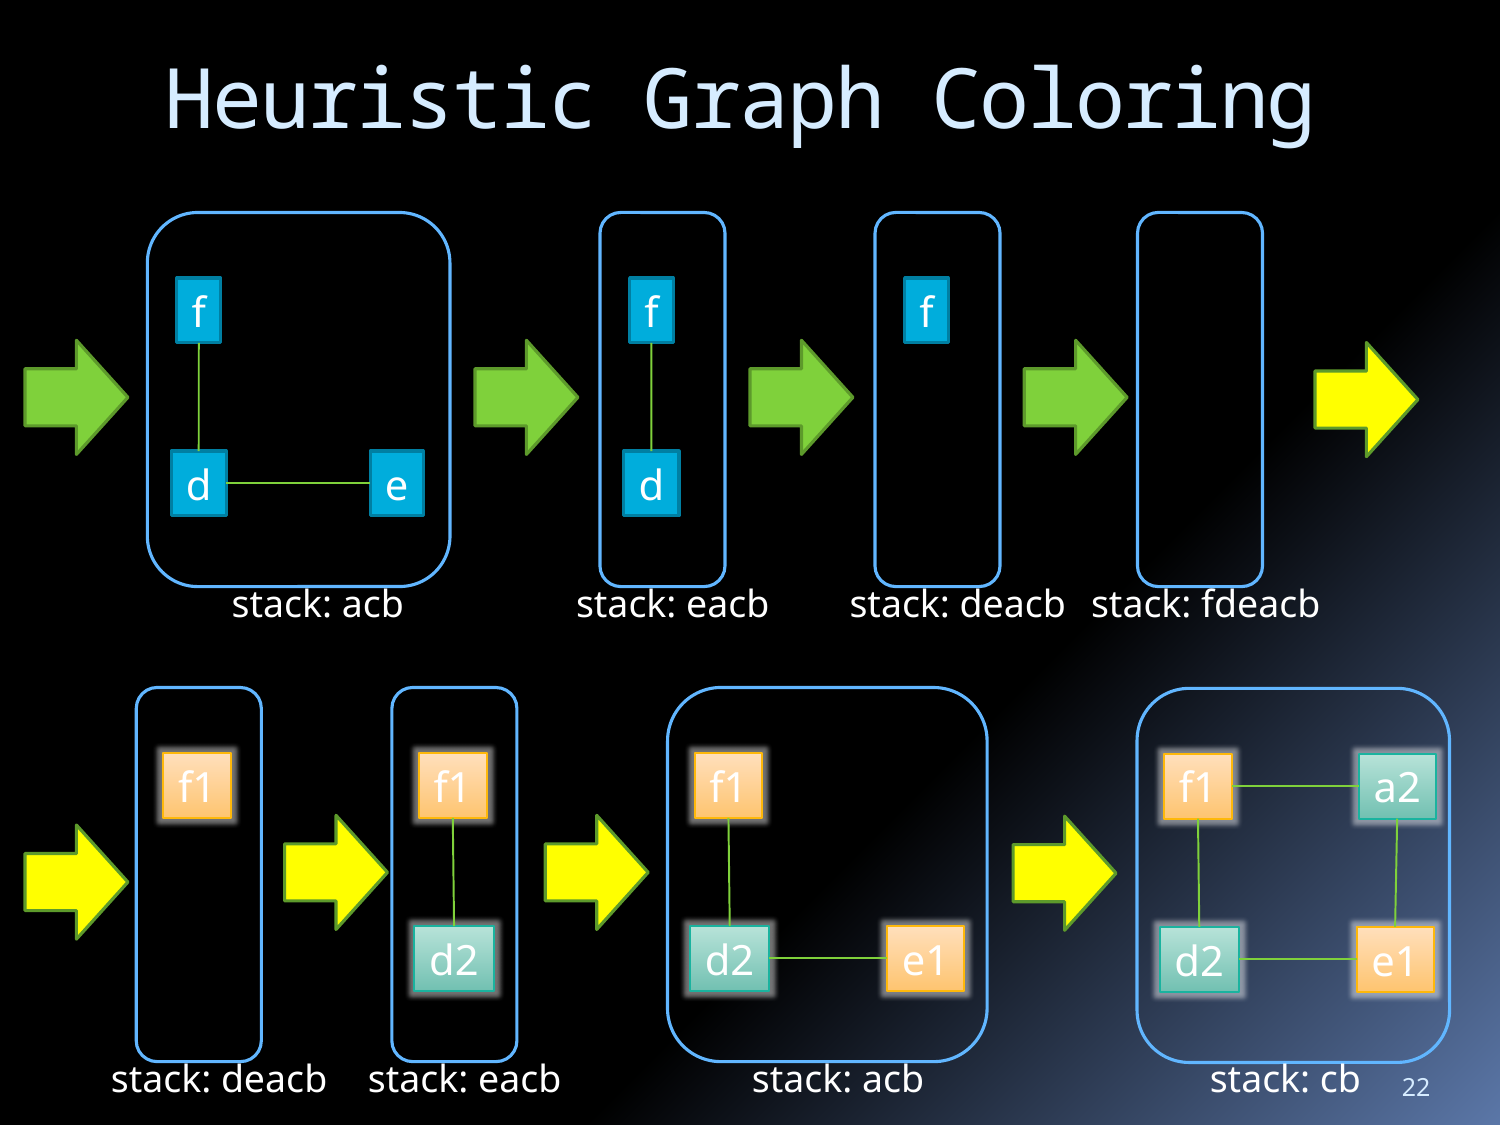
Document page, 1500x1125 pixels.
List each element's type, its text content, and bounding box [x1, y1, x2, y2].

slide_number 22 [1387, 1052, 1463, 1113]
text_box stack: cb [1195, 1047, 1376, 1108]
text_box [145, 210, 452, 589]
text_box stack: acb [737, 1047, 939, 1108]
text_box stack: acb [216, 572, 419, 633]
text_box [873, 210, 1002, 572]
text_box [134, 685, 263, 1047]
text_box [748, 338, 855, 456]
text_box [1135, 686, 1452, 1065]
text_box [390, 685, 519, 1047]
text_box stack: deacb [96, 1047, 343, 1108]
text_box [1011, 814, 1118, 932]
text_box stack: fdeacb [1076, 572, 1336, 633]
text_box [1022, 338, 1129, 456]
text_box stack: deacb [834, 572, 1076, 633]
text_box [598, 210, 727, 572]
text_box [1394, 819, 1398, 928]
text_box stack: eacb [353, 1047, 577, 1108]
title Heuristic Graph Coloring [150, 37, 1425, 188]
text_box [1135, 210, 1265, 572]
text_box [1313, 341, 1420, 459]
text_box stack: eacb [561, 572, 785, 633]
text_box [665, 685, 989, 1064]
text_box [283, 813, 389, 931]
text_box [473, 338, 580, 456]
text_box [23, 338, 130, 456]
text_box [543, 813, 650, 931]
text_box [727, 818, 731, 927]
text_box [23, 823, 130, 941]
